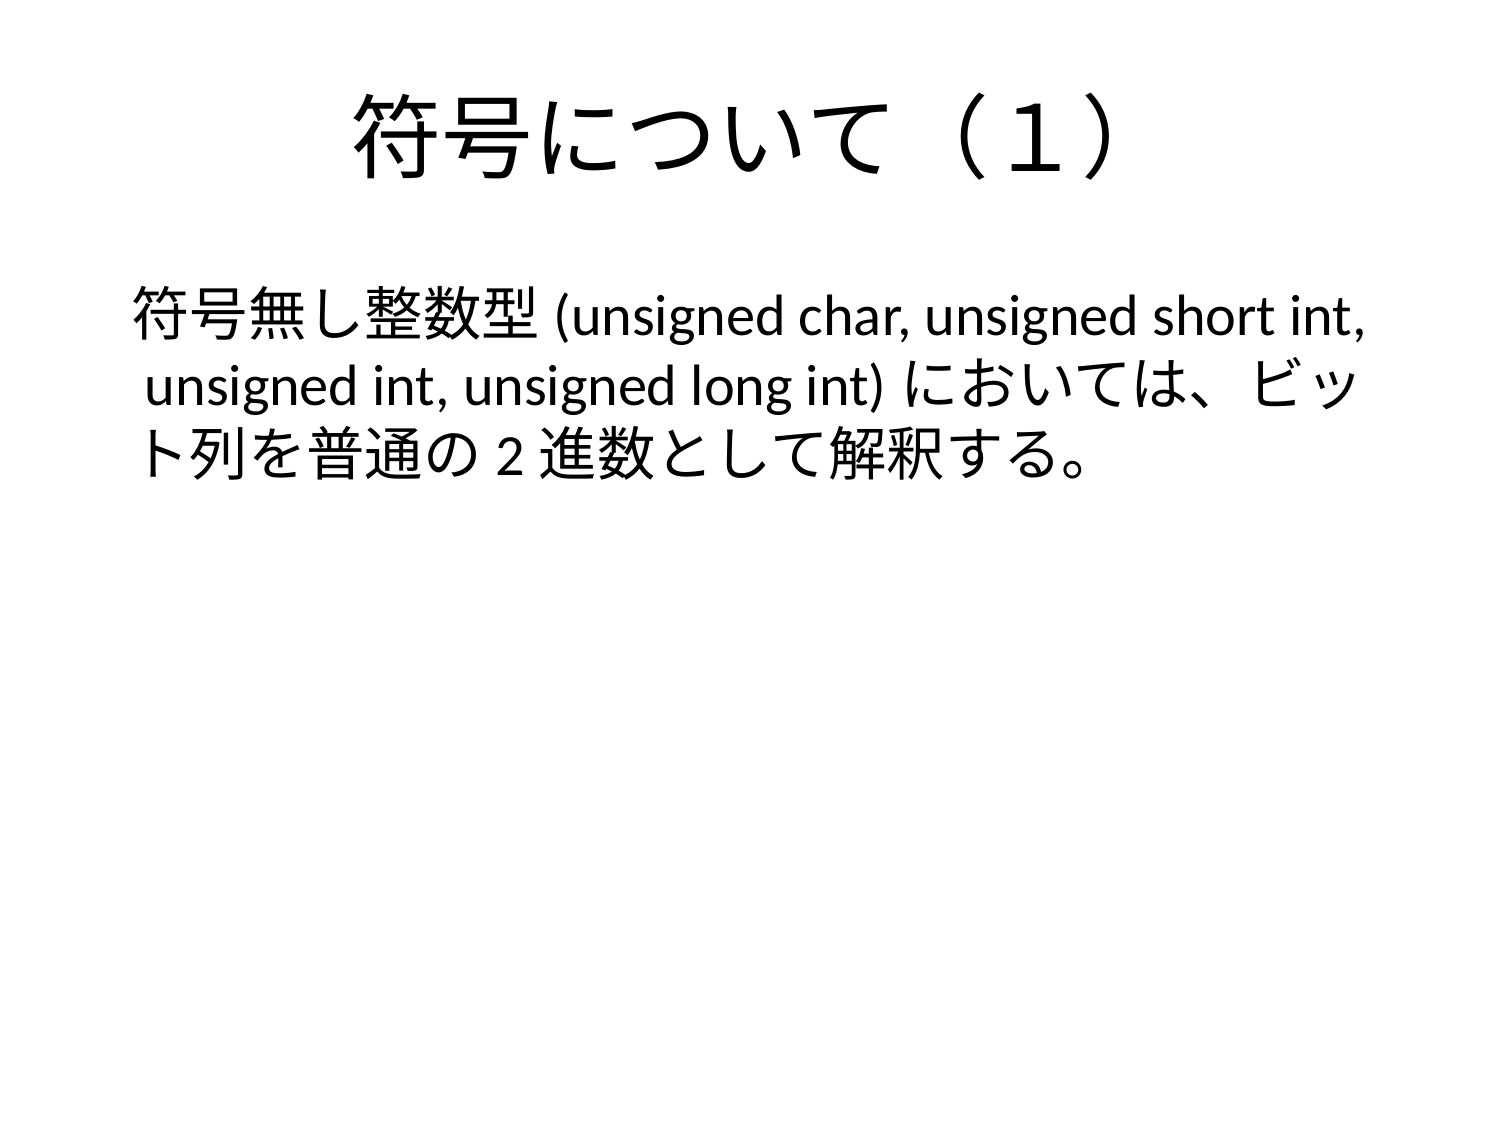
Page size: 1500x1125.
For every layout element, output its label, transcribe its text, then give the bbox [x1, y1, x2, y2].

text_box 符号無し整数型(unsigned char, unsigned short int, unsigned int, unsigned long int)においては、ビット列を普通の2進数として解釈する。 [117, 269, 1395, 495]
title 符号について（１） [58, 58, 1465, 211]
